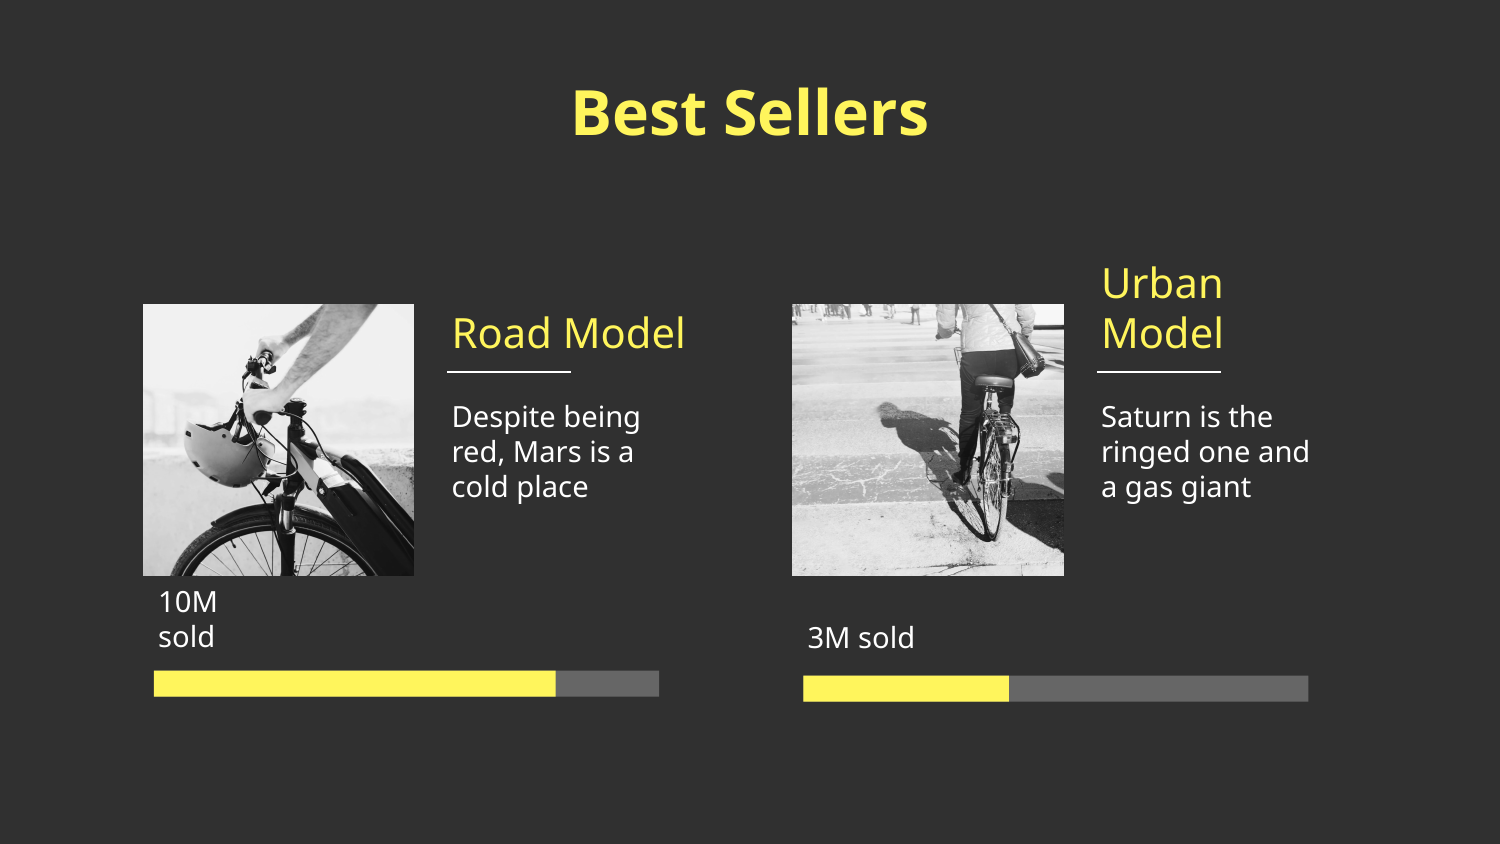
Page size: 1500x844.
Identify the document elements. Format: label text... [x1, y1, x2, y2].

subtitle 10M sold [143, 601, 295, 669]
text_box [556, 670, 660, 697]
subtitle Despite being red, Mars is a cold place [436, 383, 684, 484]
title Urban Model [1085, 304, 1357, 372]
subtitle Saturn is the ringed one and a gas giant [1085, 383, 1333, 484]
text_box [153, 670, 556, 697]
picture [792, 303, 1064, 576]
picture [142, 303, 415, 576]
subtitle 3M sold [792, 601, 944, 670]
title Road Model [436, 304, 708, 372]
title Best Sellers [466, 58, 1034, 183]
text_box [1009, 675, 1309, 702]
text_box [803, 675, 1009, 702]
